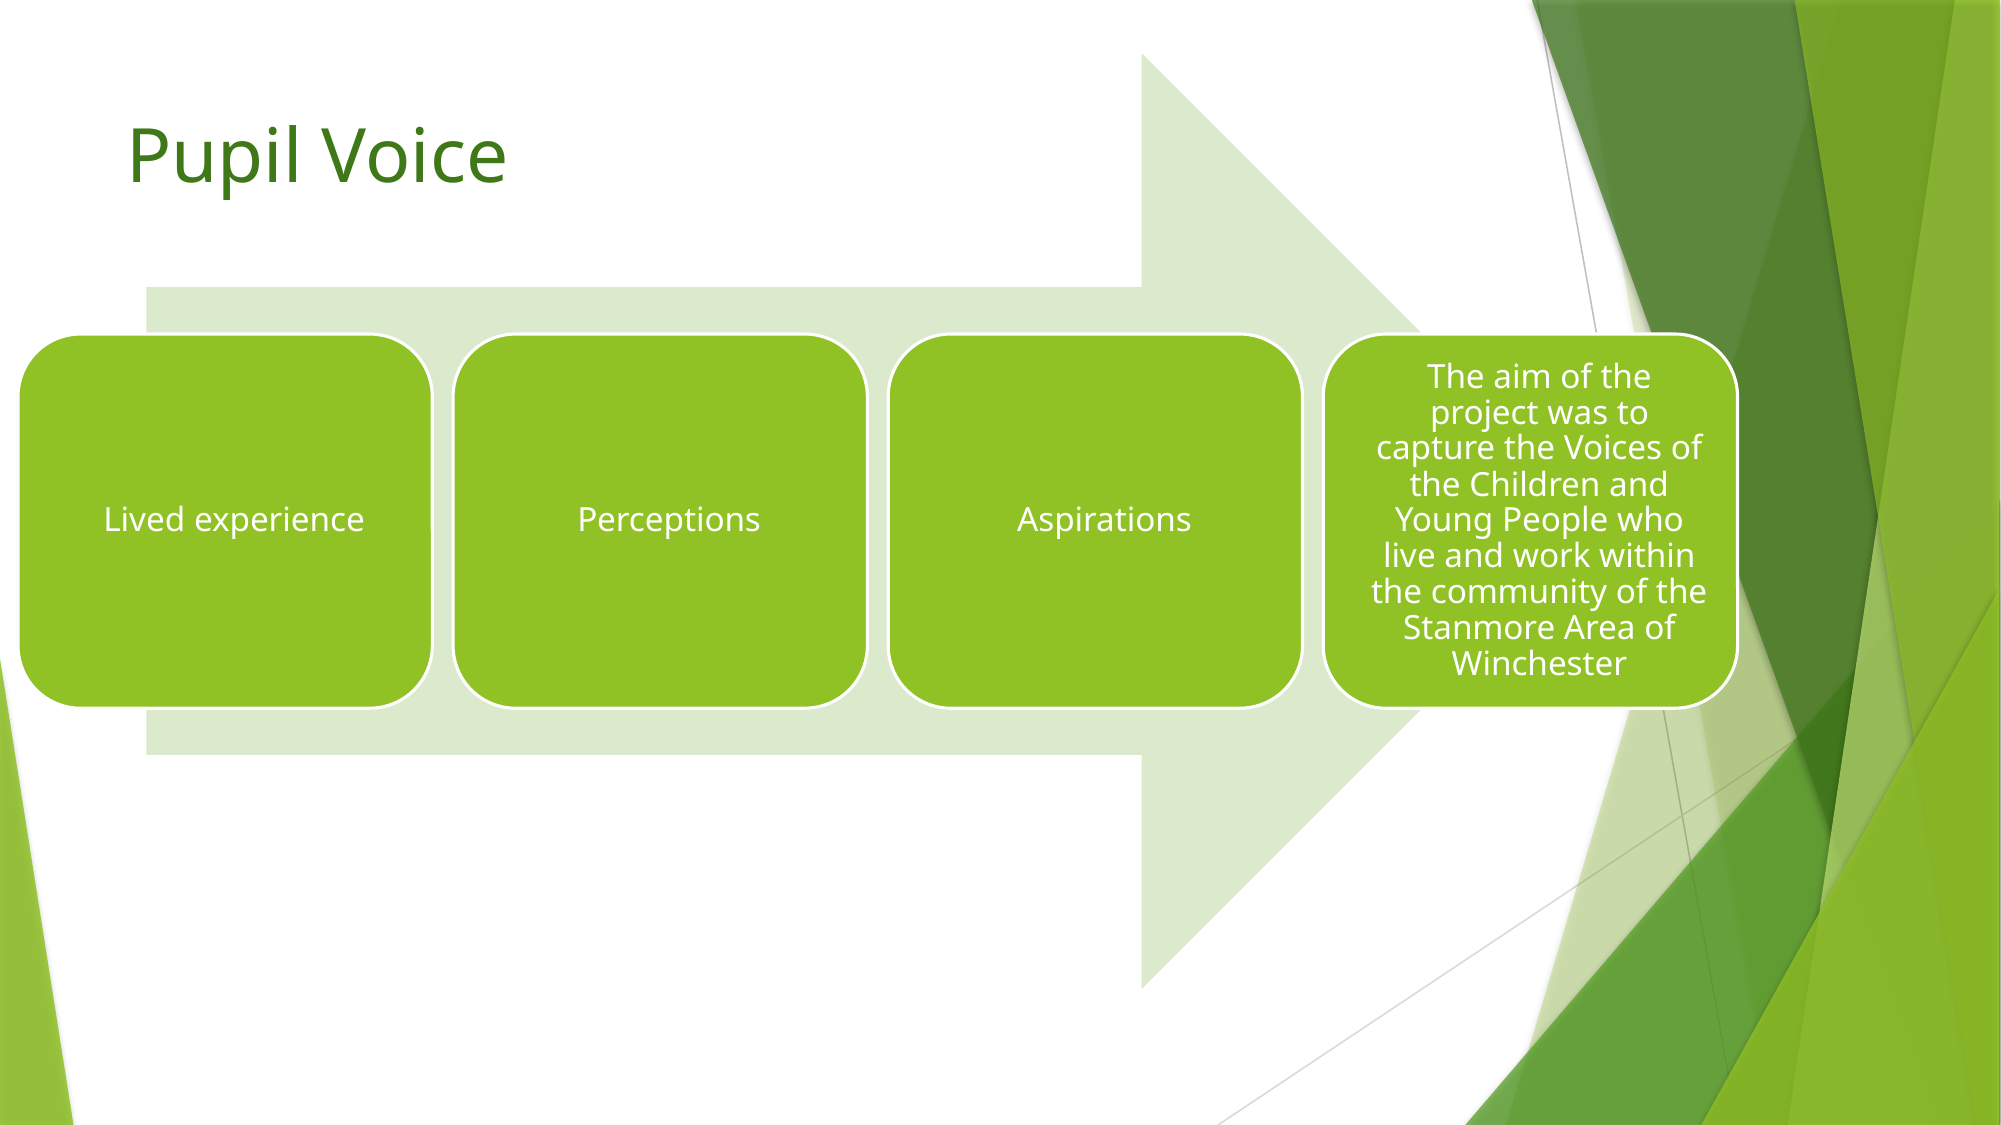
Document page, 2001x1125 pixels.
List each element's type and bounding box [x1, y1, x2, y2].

text_box [16, 52, 1739, 990]
